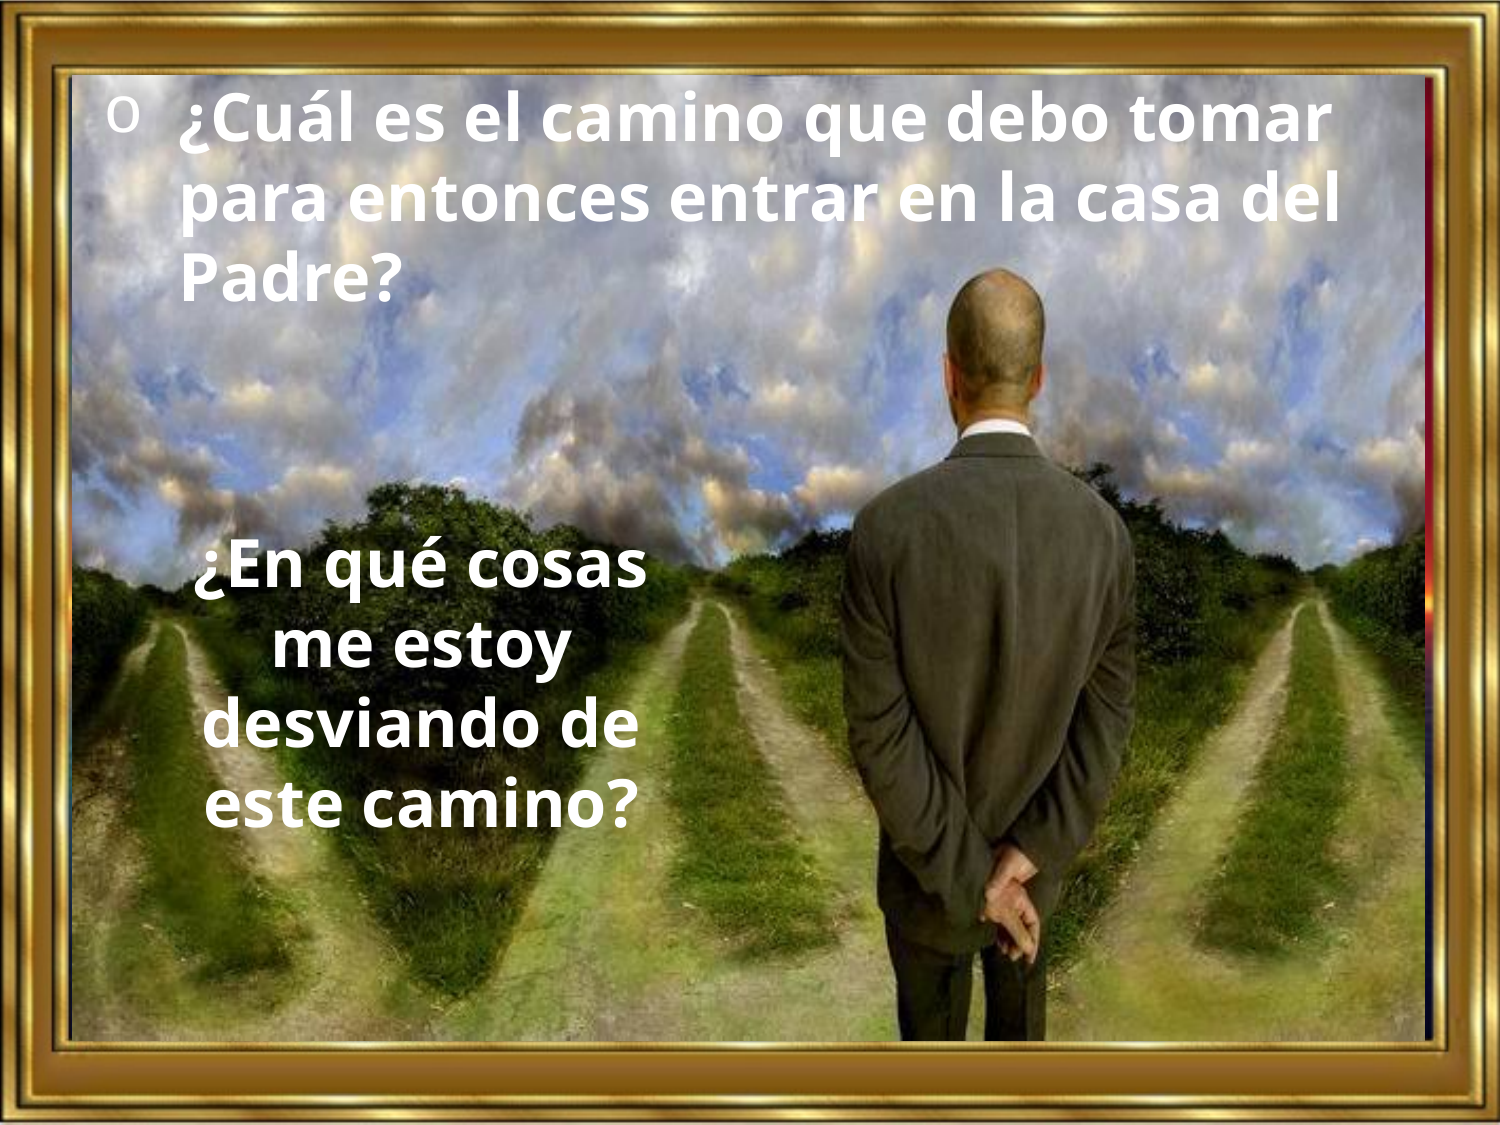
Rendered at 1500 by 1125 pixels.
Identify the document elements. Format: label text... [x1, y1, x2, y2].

text_box ¿Cuál es el camino que debo tomar para entonces entrar en la casa del Padre? [88, 67, 1359, 74]
picture [0, 0, 1500, 1125]
